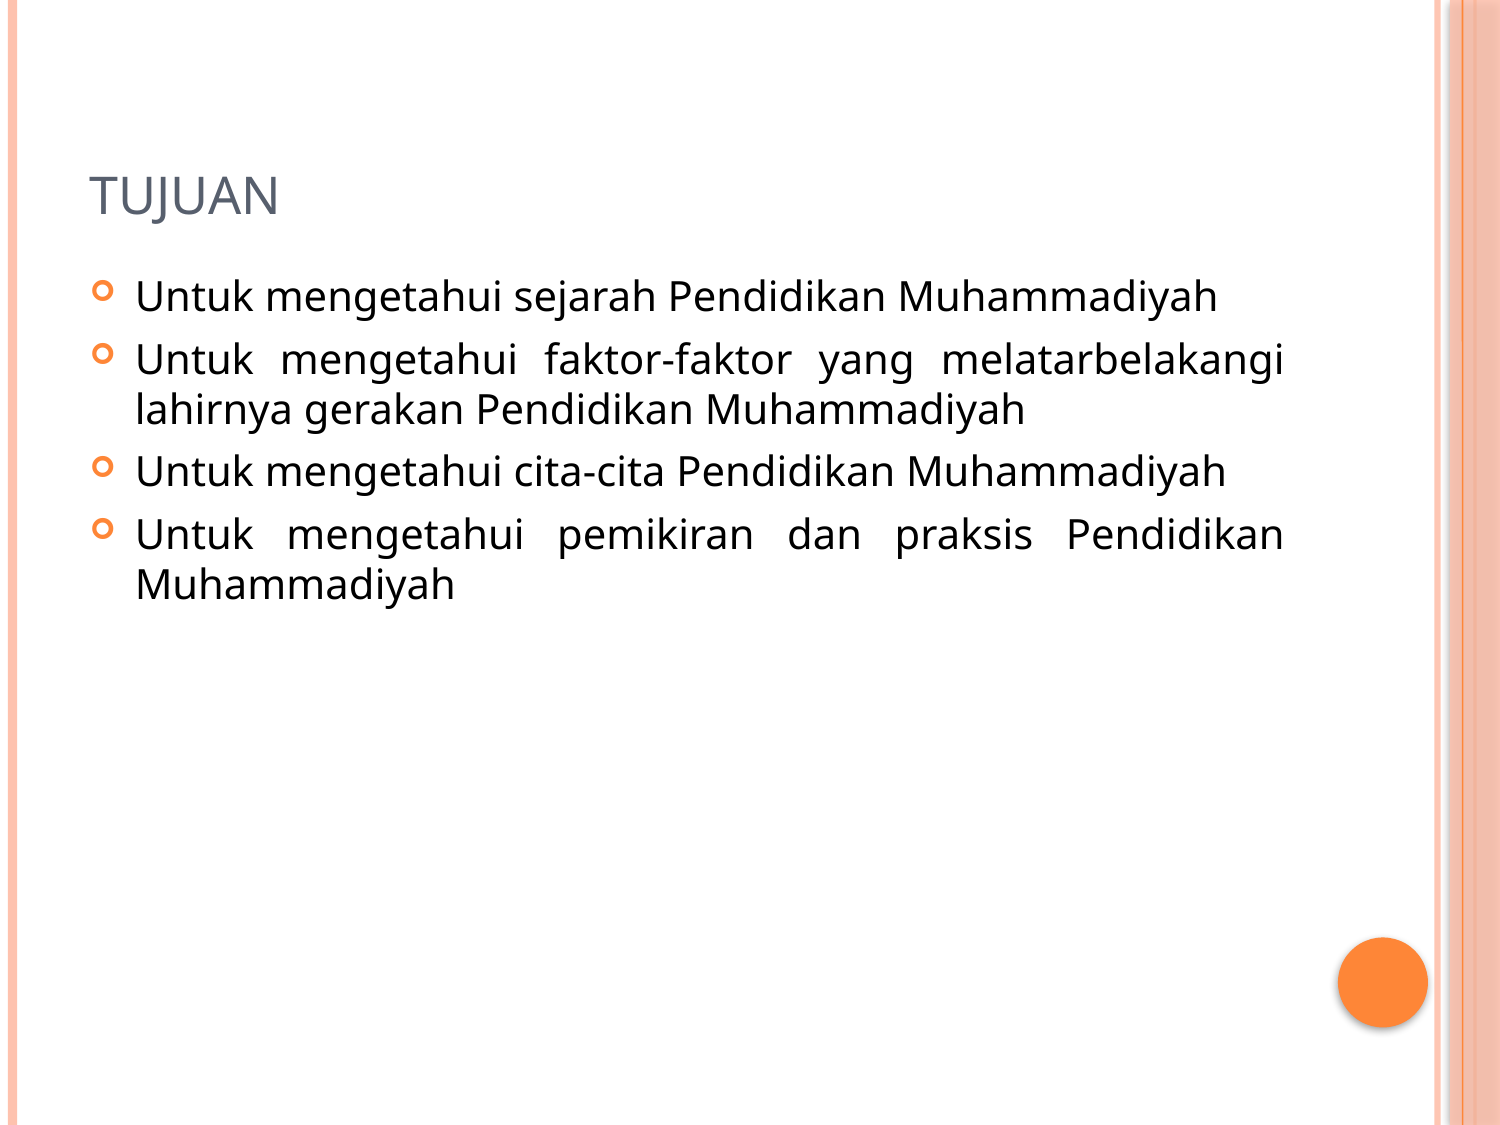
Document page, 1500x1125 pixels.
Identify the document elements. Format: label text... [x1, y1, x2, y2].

list Untuk mengetahui sejarah Pendidikan Muhammadiyah Untuk mengetahui faktor-faktor yang melatarbelakangi lahirnya gerakan Pendidikan Muhammadiyah Untuk mengetahui cita-cita Pendidikan Muhammadiyah Untuk mengetahui pemikiran dan praksis Pendidikan Muhammadiyah [75, 262, 1300, 1062]
title TUJUAN [75, 45, 1300, 233]
